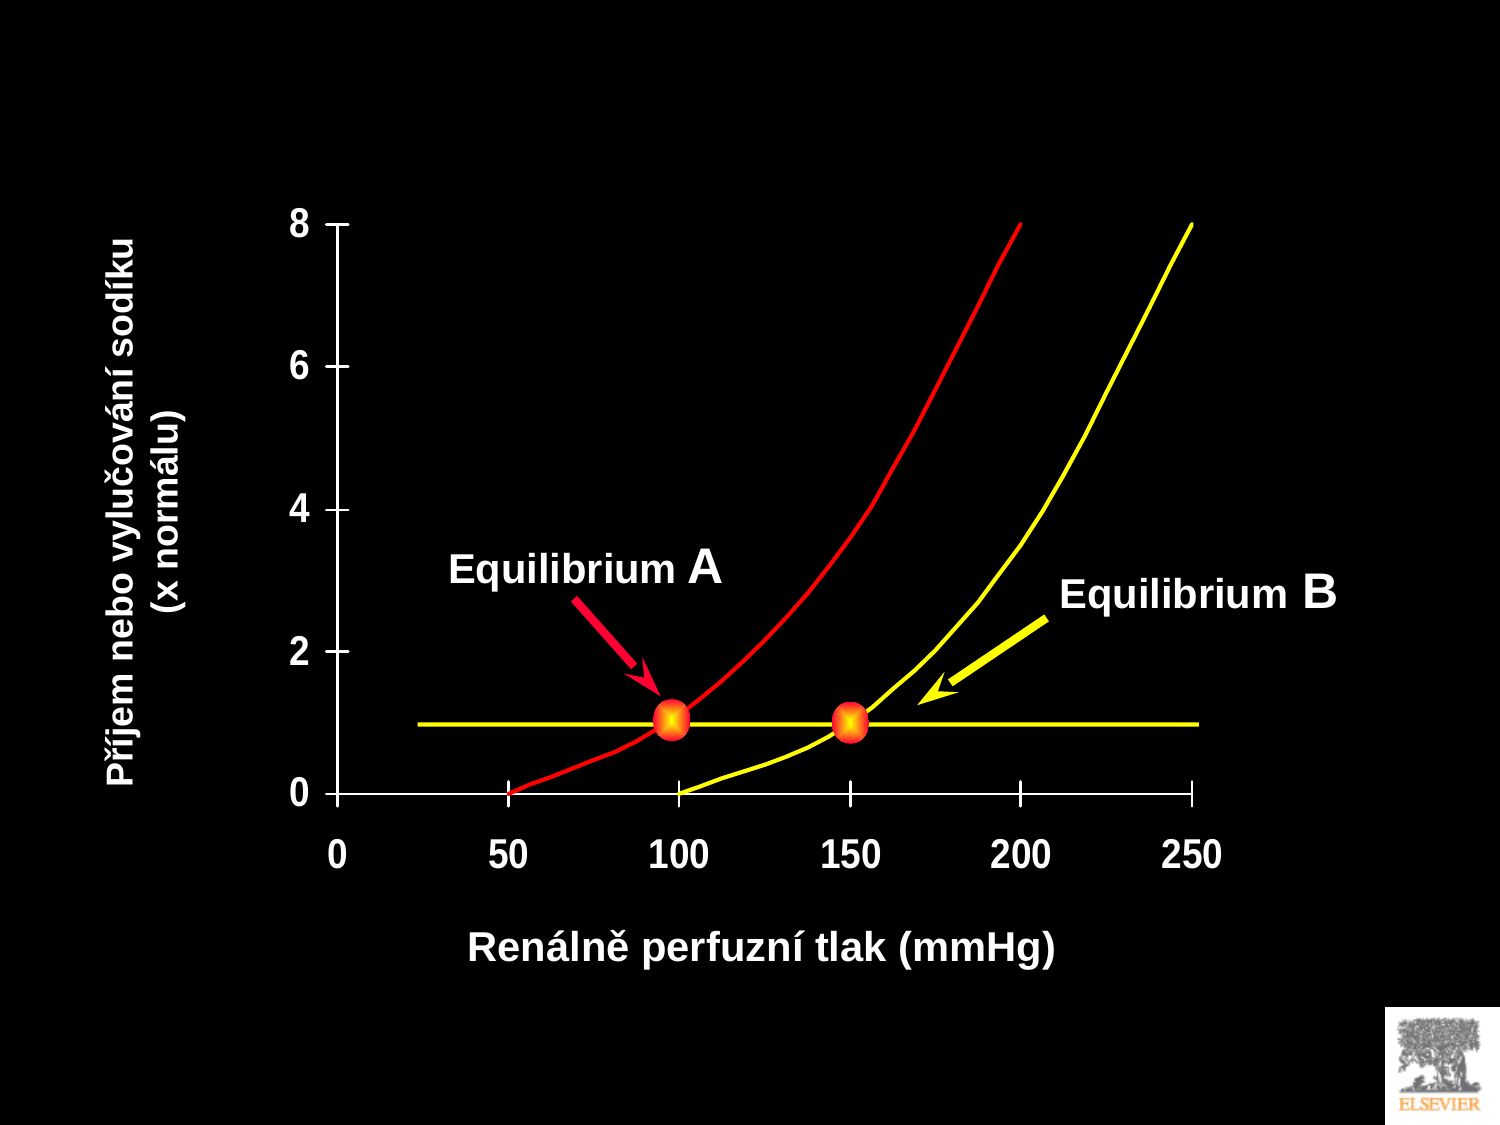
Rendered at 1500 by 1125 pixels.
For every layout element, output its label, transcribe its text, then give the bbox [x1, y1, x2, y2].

text_box Equilibrium B [1255, 562, 1354, 626]
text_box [261, 162, 1250, 918]
text_box Příjem nebo vylučování sodíku (x normálu) [87, 212, 193, 813]
text_box Renálně perfuzní tlak (mmHg) [452, 927, 1072, 978]
picture [1385, 1007, 1500, 1125]
